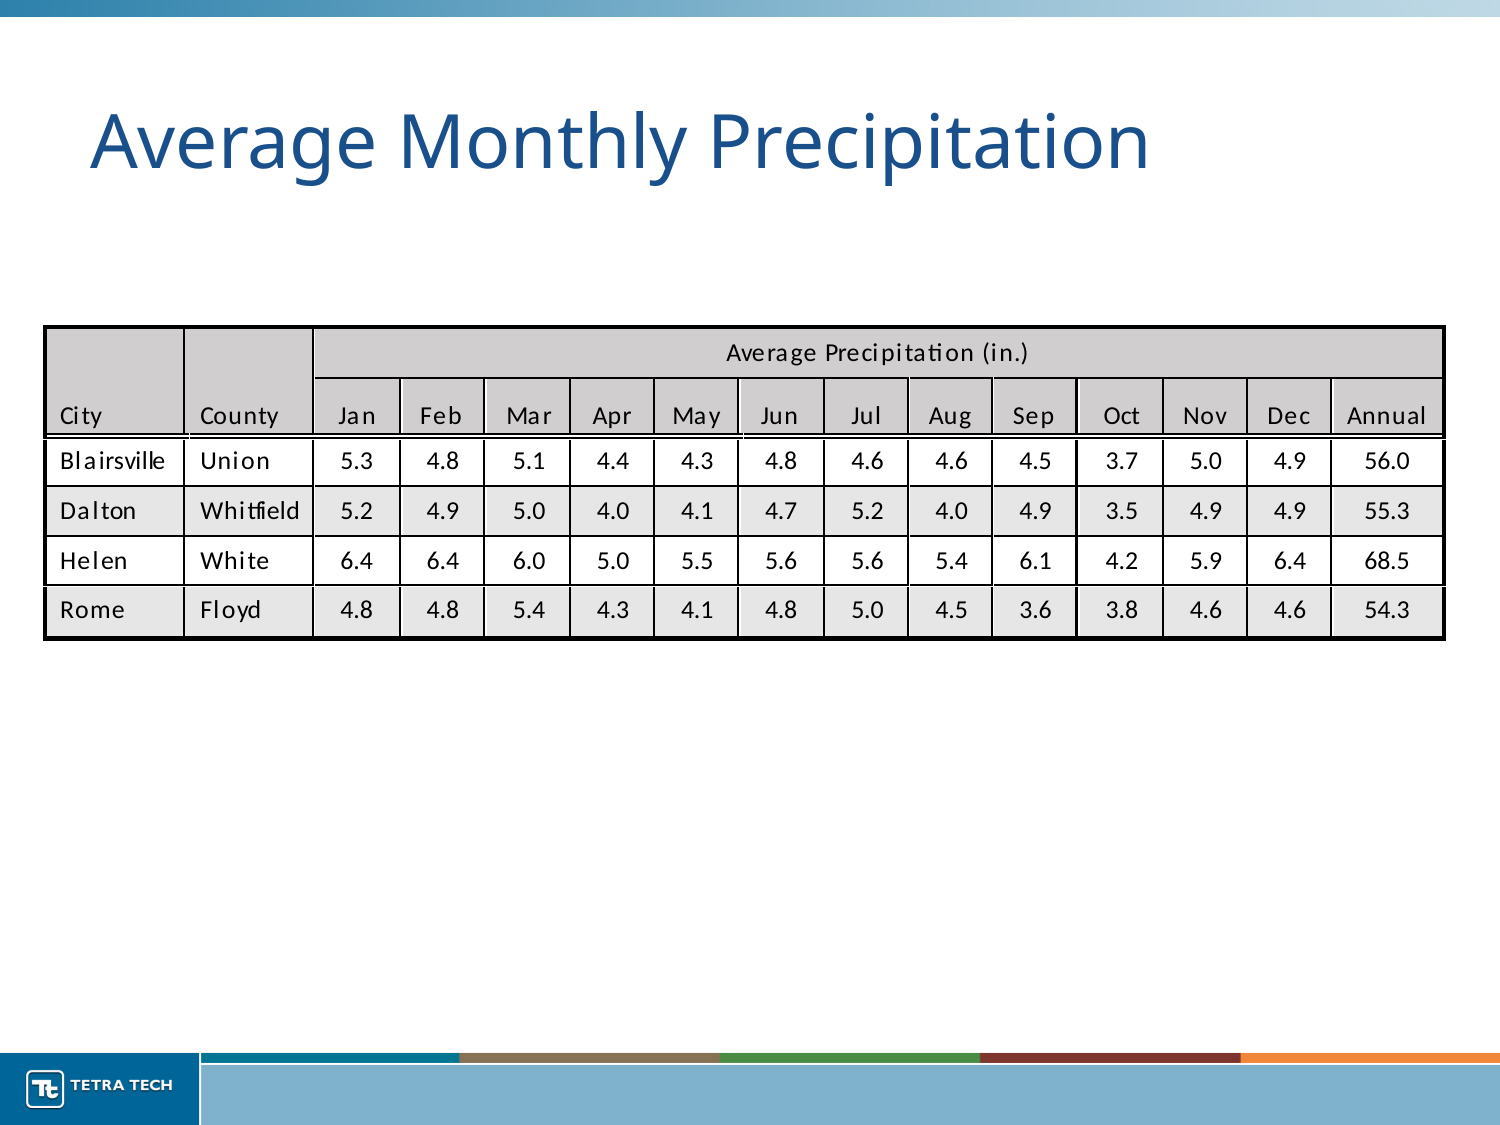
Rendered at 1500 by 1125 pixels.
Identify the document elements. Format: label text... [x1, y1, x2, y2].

picture [141, 1080, 148, 1091]
picture [114, 1080, 125, 1090]
picture [130, 1080, 139, 1090]
picture [91, 1080, 100, 1090]
picture [0, 0, 1500, 1125]
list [42, 324, 1458, 703]
picture [71, 1080, 80, 1090]
title Average Monthly Precipitation [75, 45, 1425, 233]
picture [150, 1080, 172, 1090]
picture [82, 1080, 89, 1090]
picture [26, 1070, 64, 1108]
picture [103, 1080, 112, 1090]
